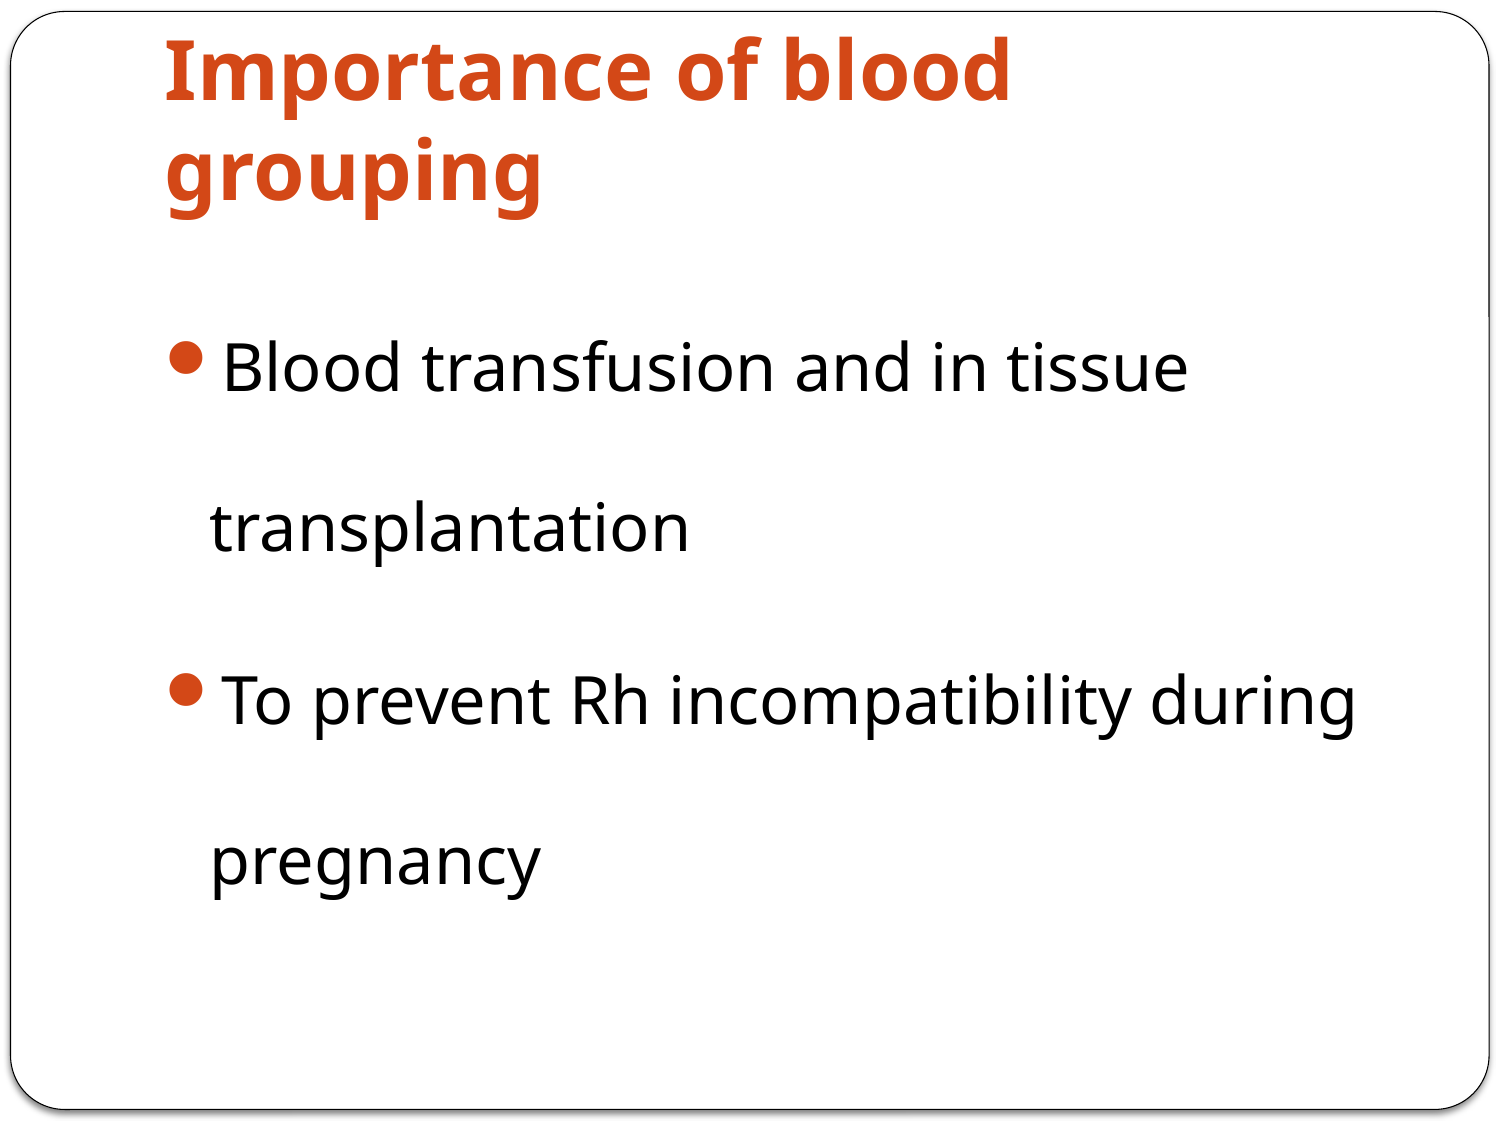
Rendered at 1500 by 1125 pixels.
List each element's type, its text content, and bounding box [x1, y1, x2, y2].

title Importance of blood grouping [150, 45, 1425, 233]
list Blood transfusion and in tissue transplantation To prevent Rh incompatibility during pregnancy [150, 237, 1425, 988]
